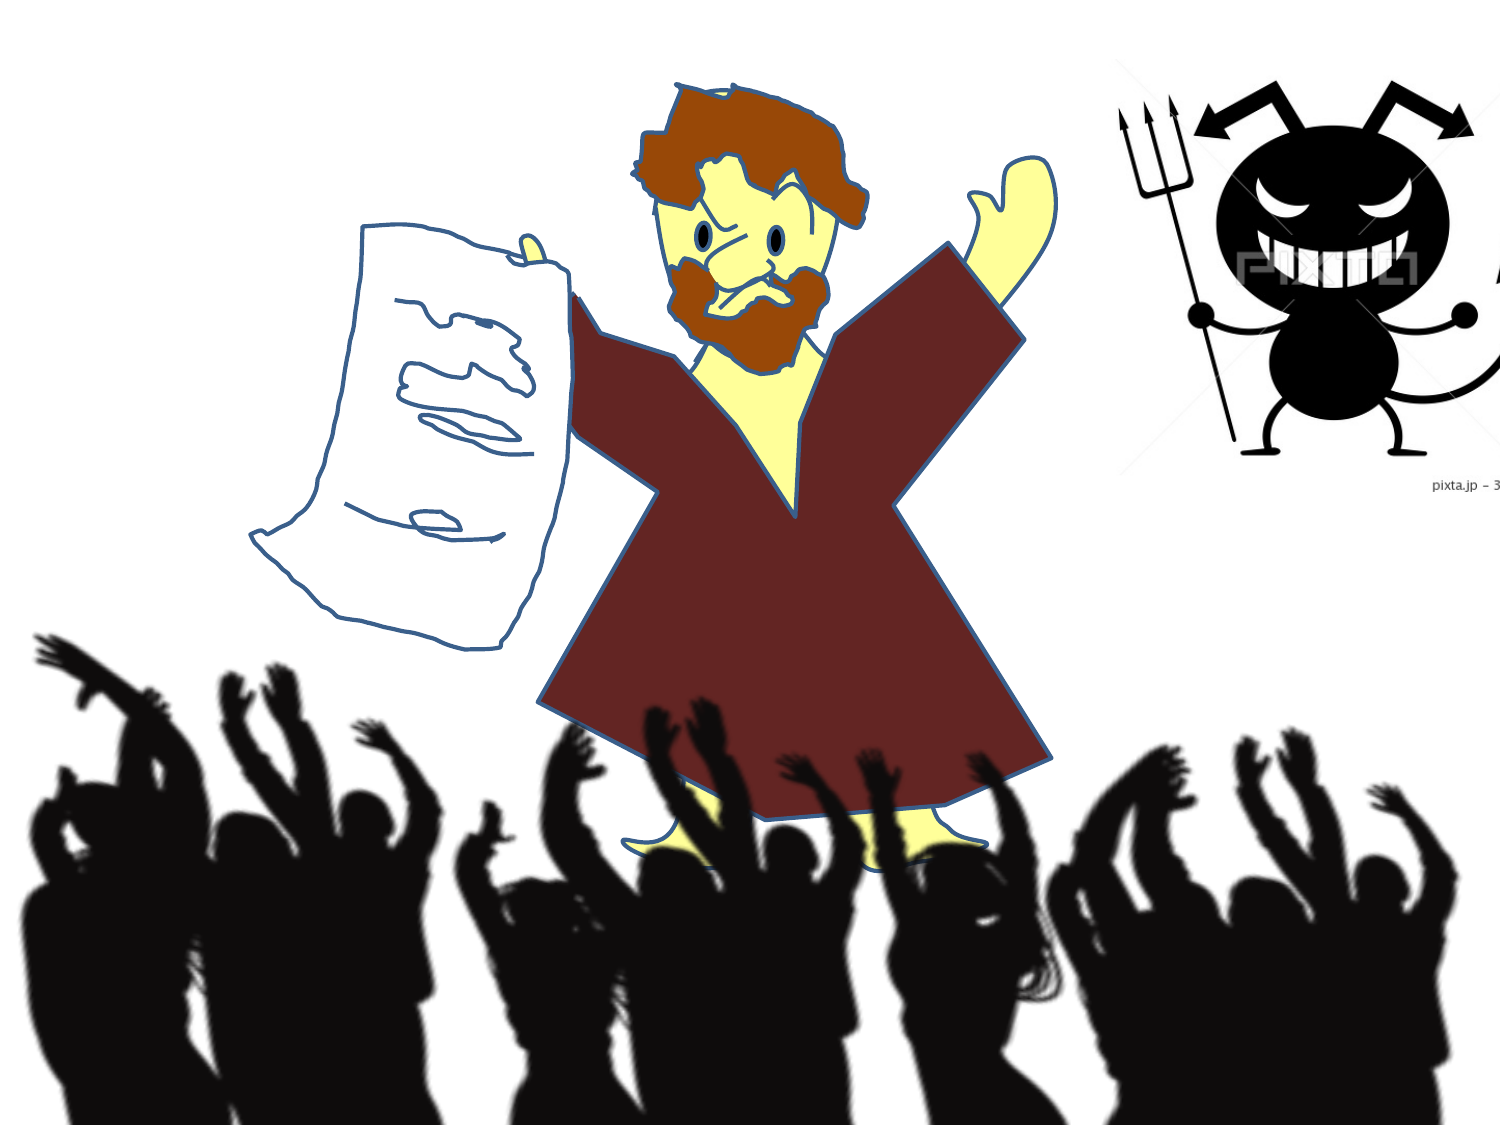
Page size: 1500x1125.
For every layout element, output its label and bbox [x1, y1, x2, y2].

picture [0, 353, 1500, 1125]
text_box [462, 86, 1066, 577]
picture [1092, 59, 1500, 494]
text_box [250, 224, 574, 650]
